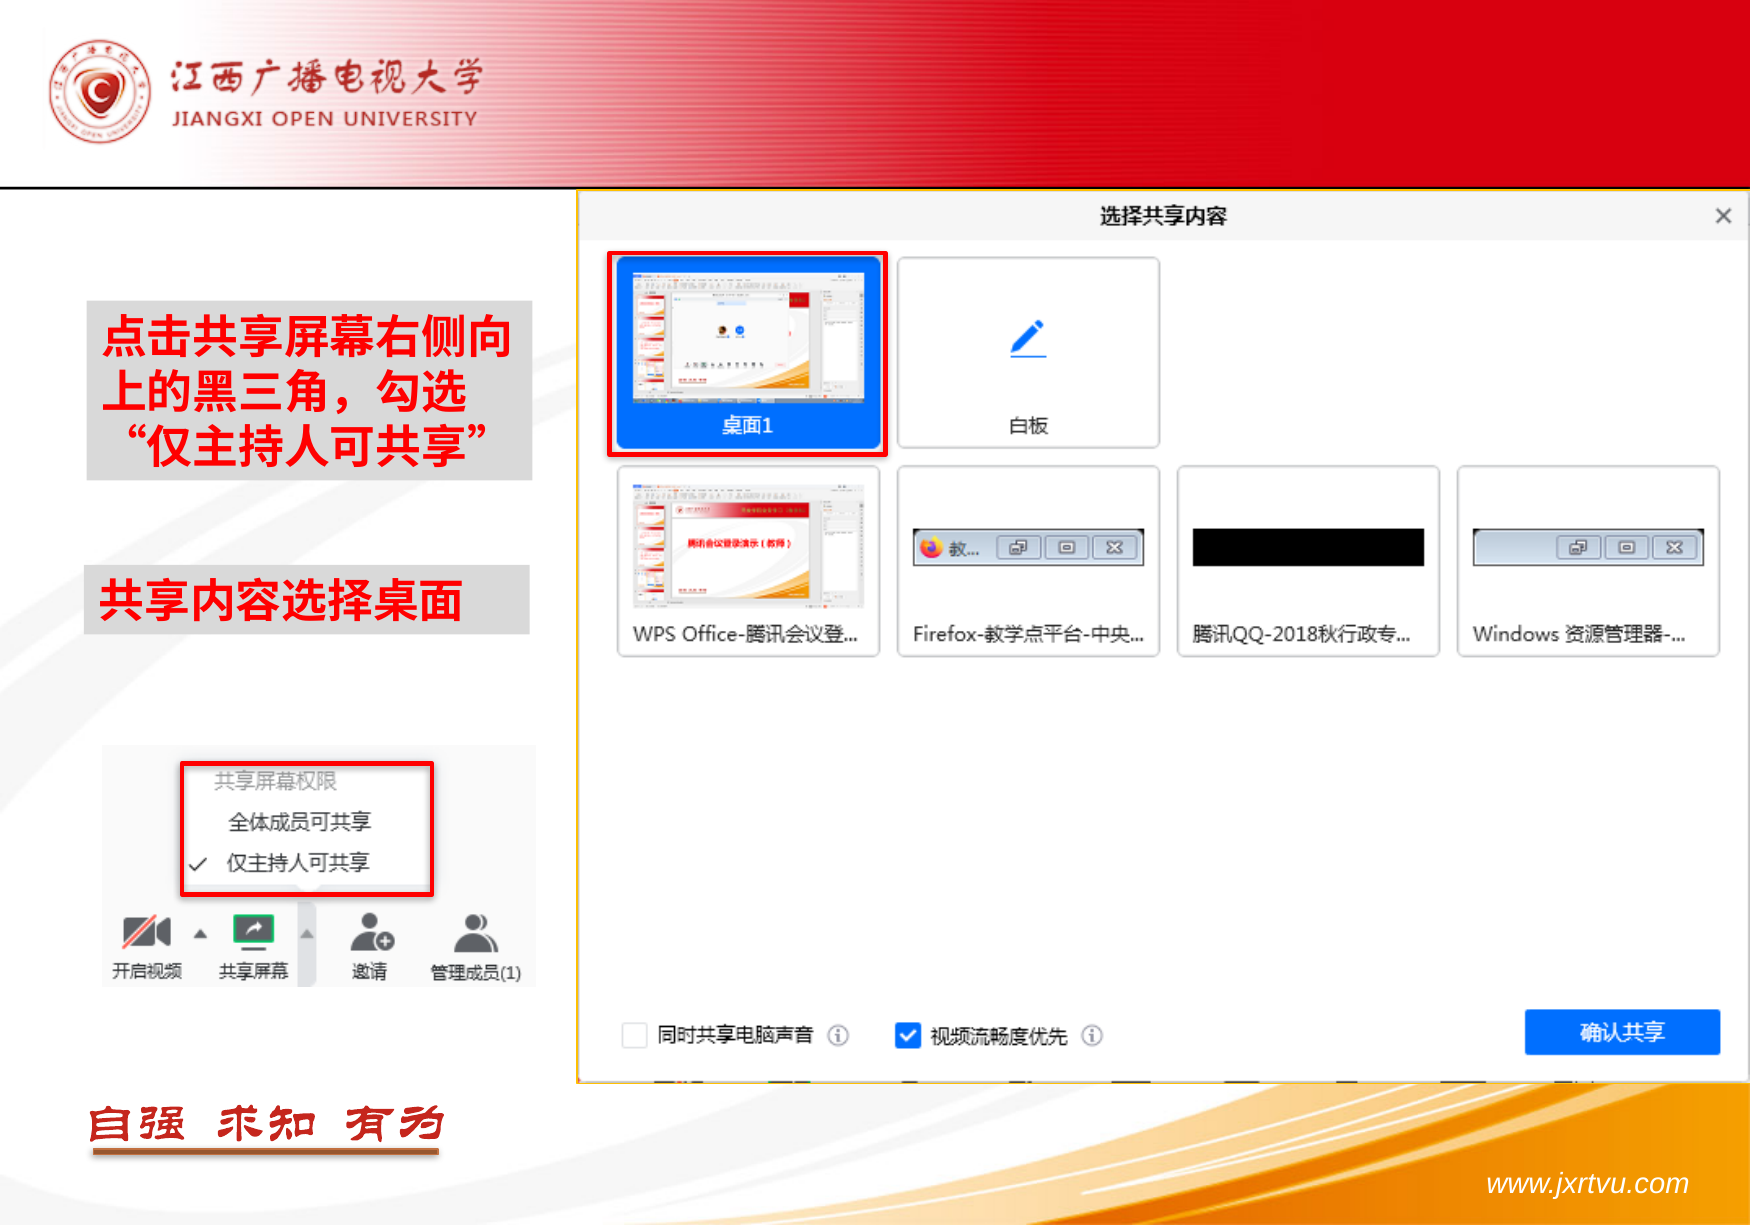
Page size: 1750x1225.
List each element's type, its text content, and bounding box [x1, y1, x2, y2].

text_box 点击共享屏幕右侧向上的黑三角，勾选“仅主持人可共享” [86, 300, 533, 481]
picture [0, 0, 1750, 1225]
text_box 共享内容选择桌面 [83, 564, 530, 635]
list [577, 190, 1750, 1083]
